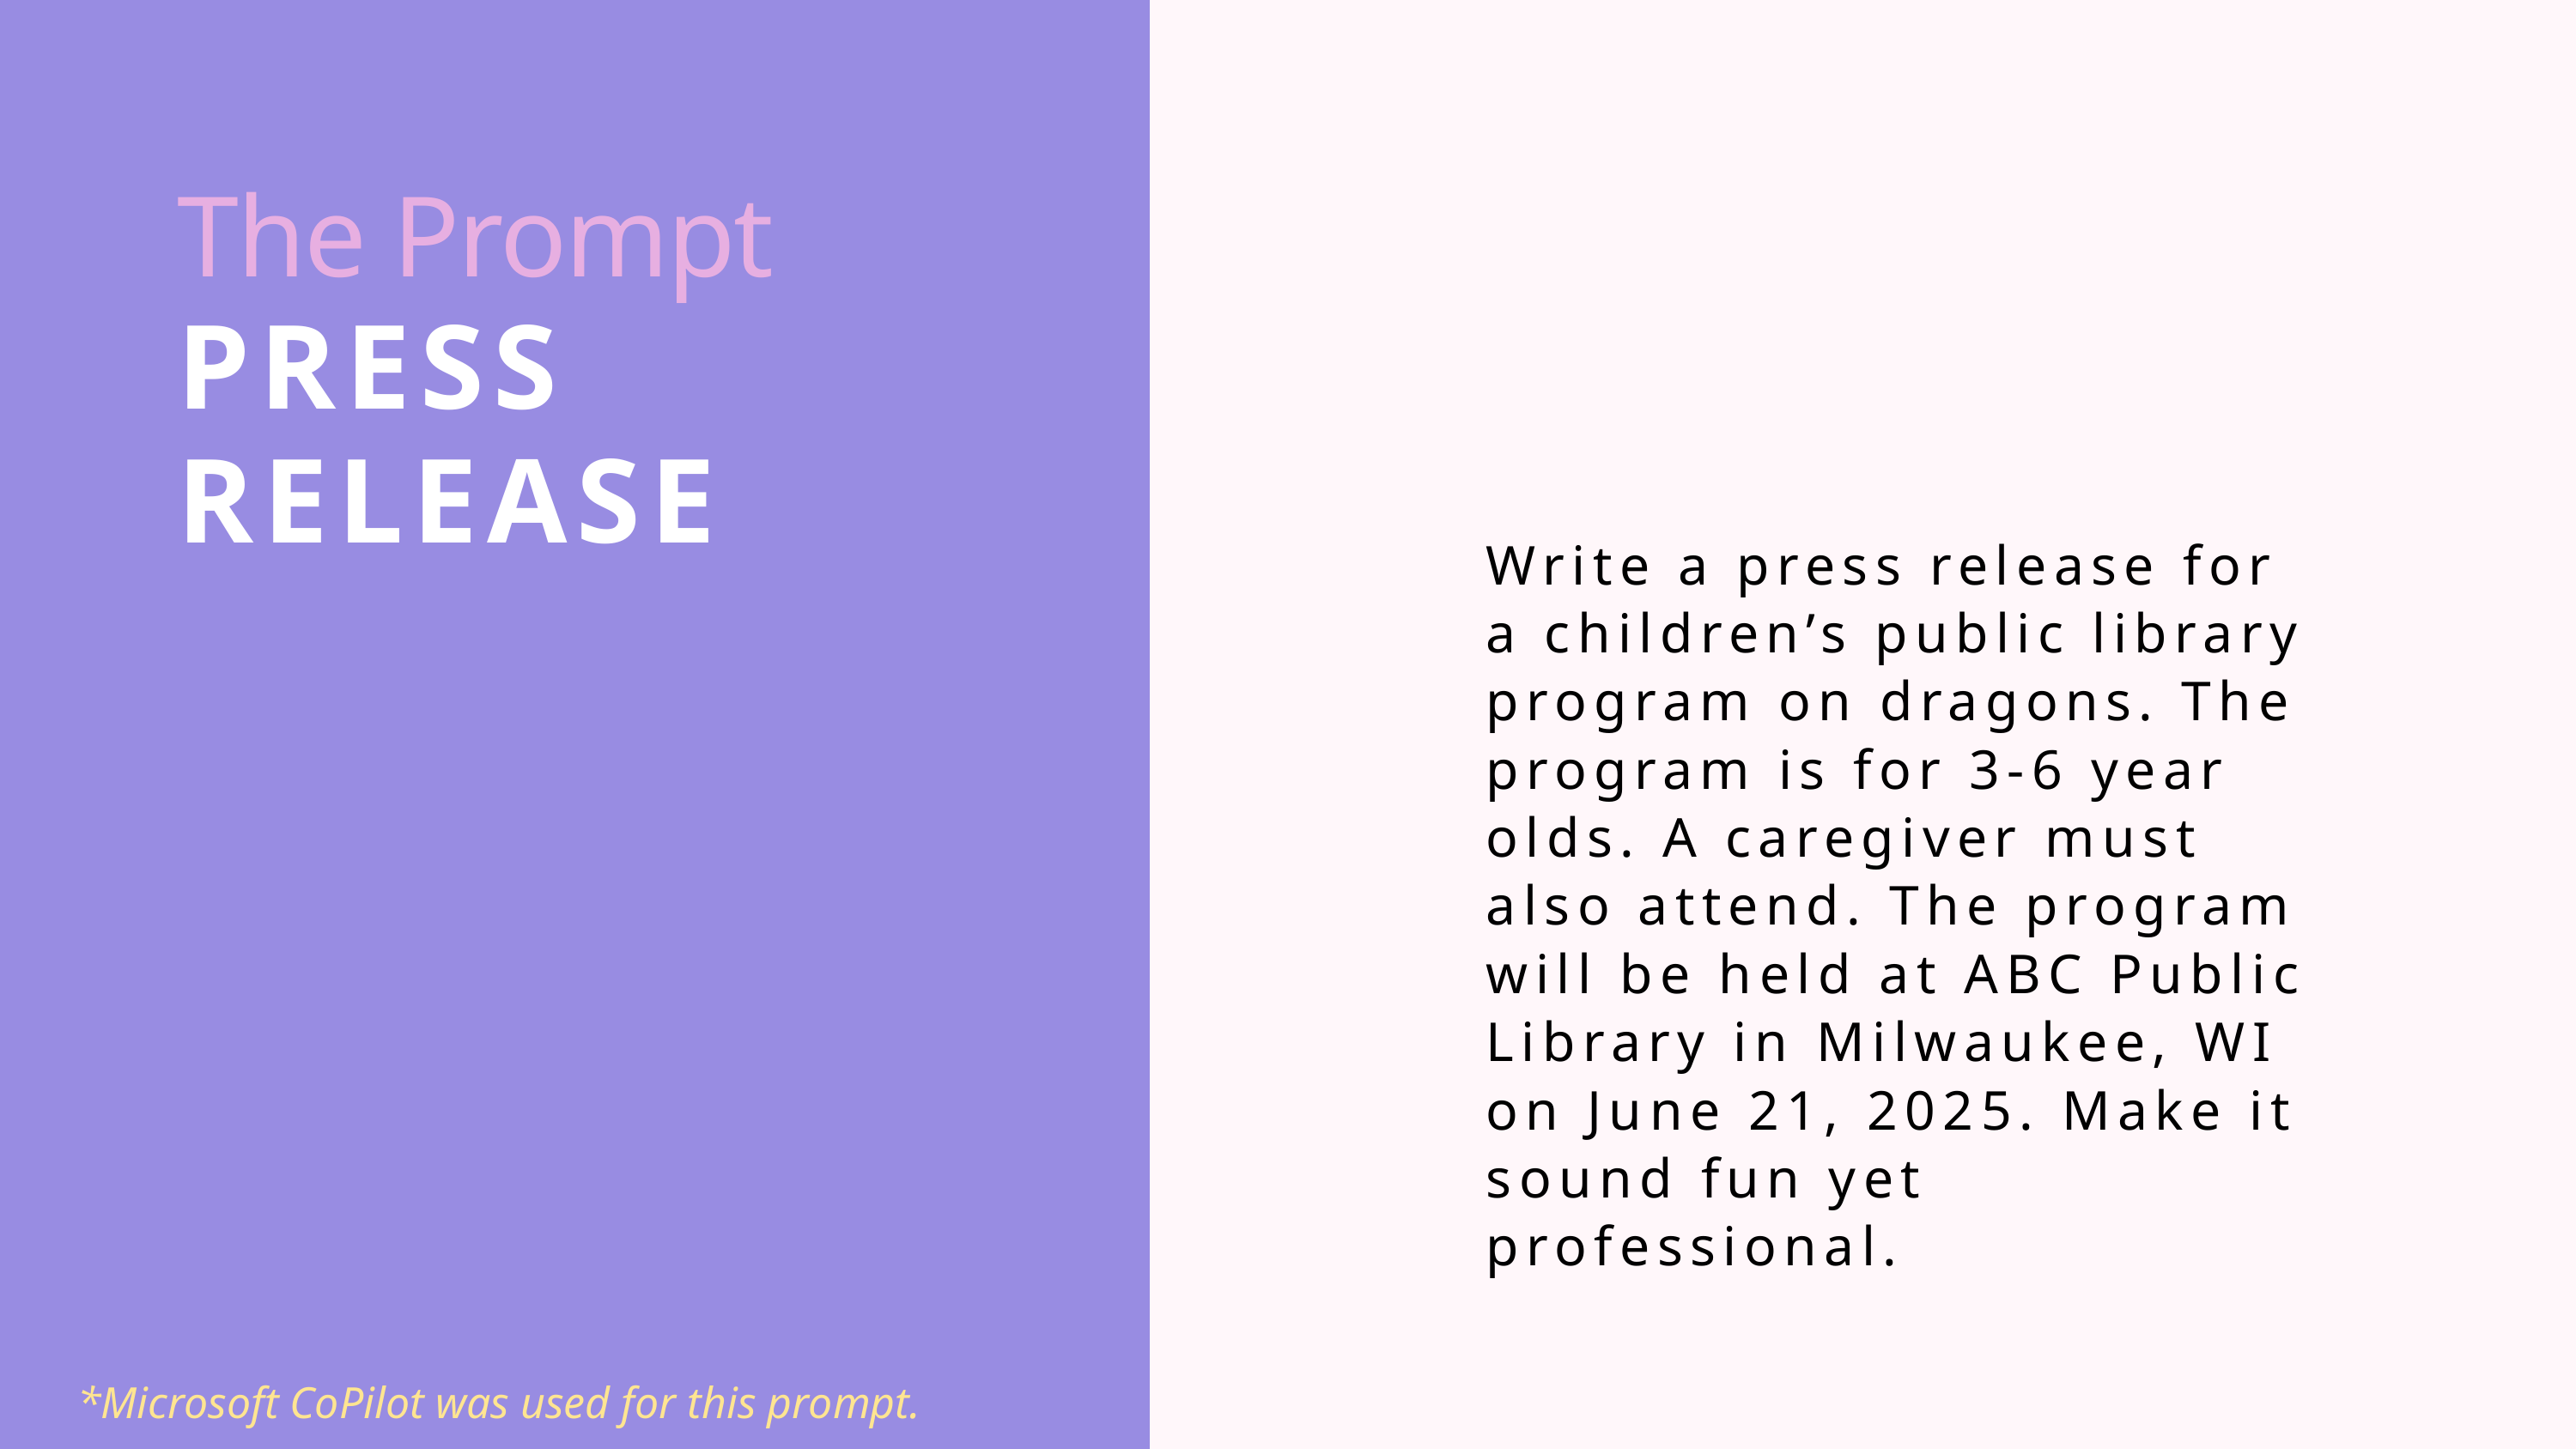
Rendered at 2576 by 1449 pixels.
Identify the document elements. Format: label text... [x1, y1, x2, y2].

text_box Write a press release for a children’s public library program on dragons. The program is for 3-6 year olds. A caregiver must also attend. The program will be held at ABC Public Library in Milwaukee, WI on June 21, 2025. Make it sound fun yet professional. [1485, 527, 2312, 1345]
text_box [0, 0, 1150, 1449]
